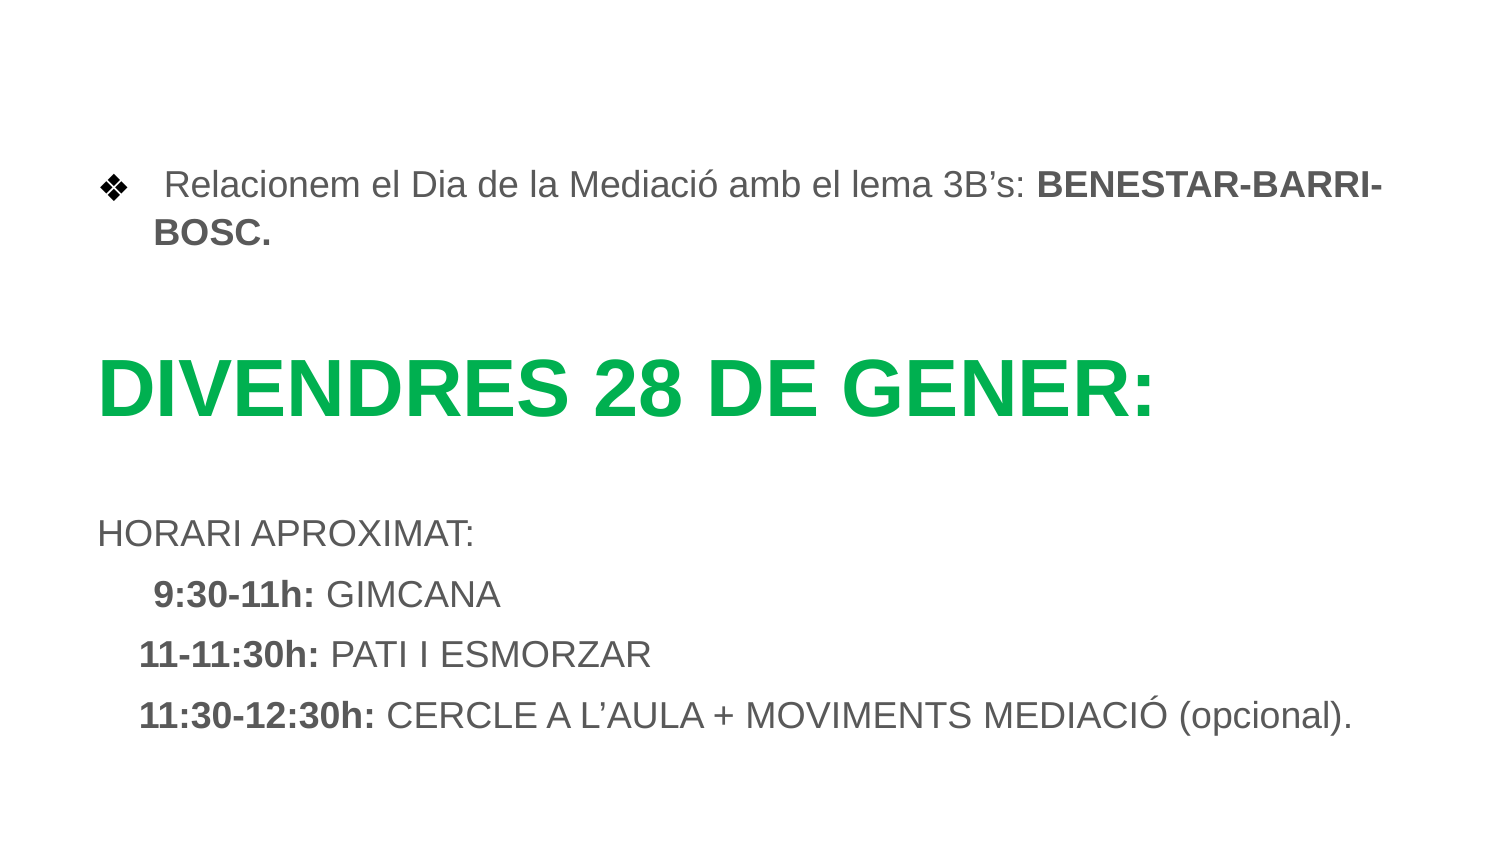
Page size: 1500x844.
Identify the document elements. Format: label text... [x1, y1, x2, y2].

list Relacionem el Dia de la Mediació amb el lema 3B’s: BENESTAR-BARRI-BOSC. DIVENDRES 28 DE GENER: HORARI APROXIMAT: 9:30-11h: GIMCANA 11-11:30h: PATI I ESMORZAR 11:30-12:30h: CERCLE A L’AULA + MOVIMENTS MEDIACIÓ (opcional). [82, 149, 1432, 783]
